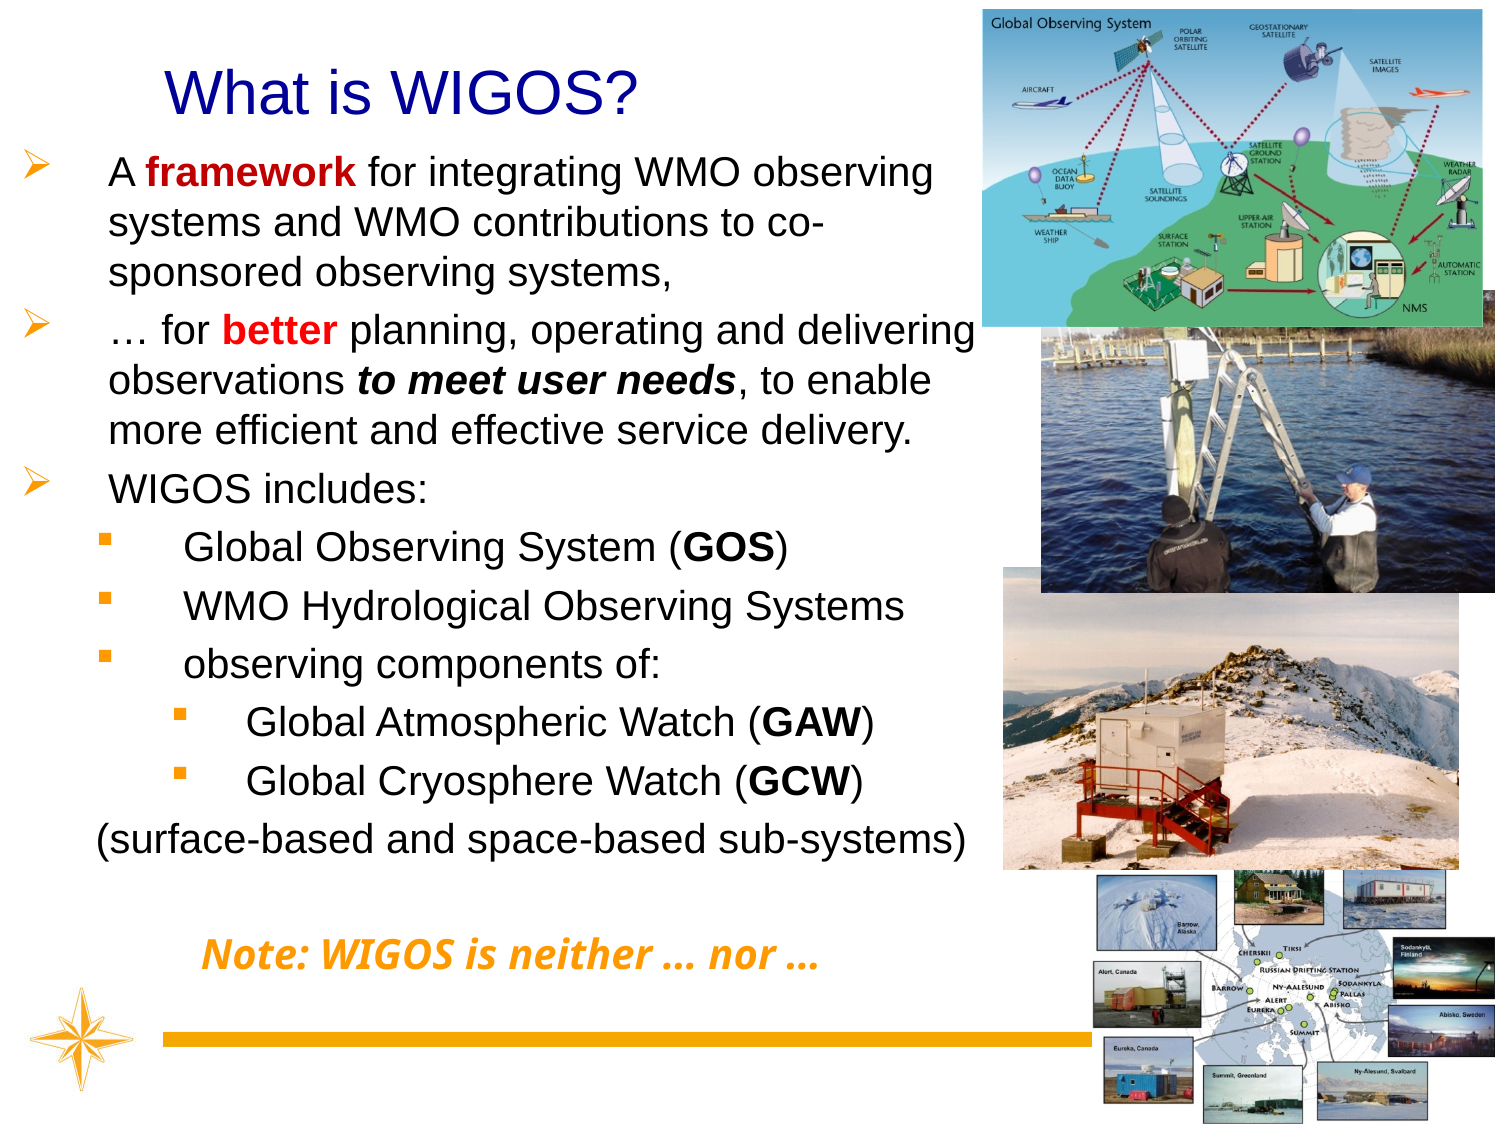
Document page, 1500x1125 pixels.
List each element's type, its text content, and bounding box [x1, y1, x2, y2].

picture [0, 0, 1500, 1125]
list A framework for integrating WMO observing systems and WMO contributions to co-sponsored observing systems, … for better planning, operating and delivering observations to meet user needs, to enable more efficient and effective service delivery. WIGOS includes: Global Observing System (GOS) WMO Hydrological Observing Systems observing components of: Global Atmospheric Watch (GAW) Global Cryosphere Watch (GCW) (surface-based and space-based sub-systems) Note: WIGOS is neither … nor … [5, 161, 1028, 1024]
text_box What is WIGOS? [0, 19, 976, 161]
